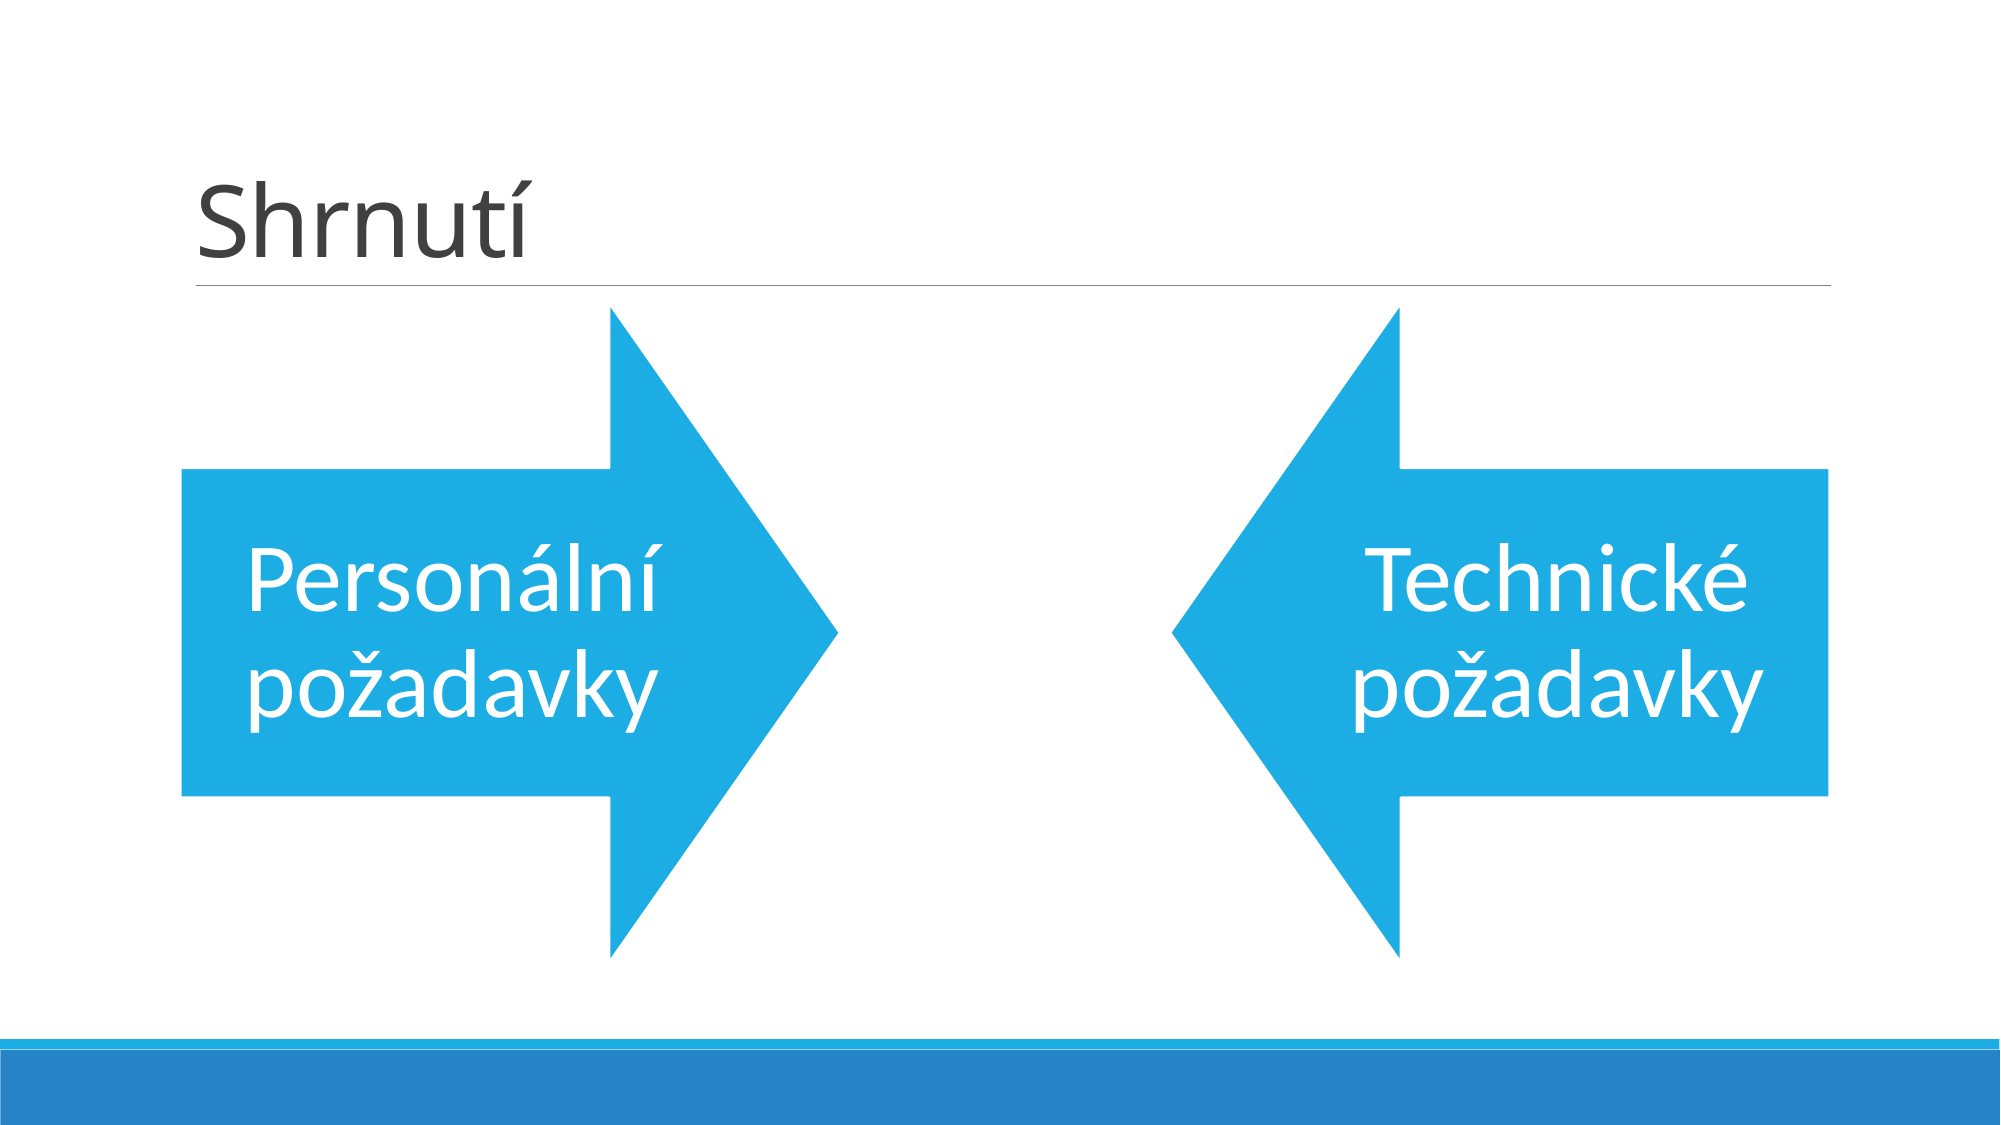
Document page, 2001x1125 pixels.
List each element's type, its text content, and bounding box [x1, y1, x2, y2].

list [179, 302, 1831, 964]
title Shrnutí [180, 47, 1830, 285]
